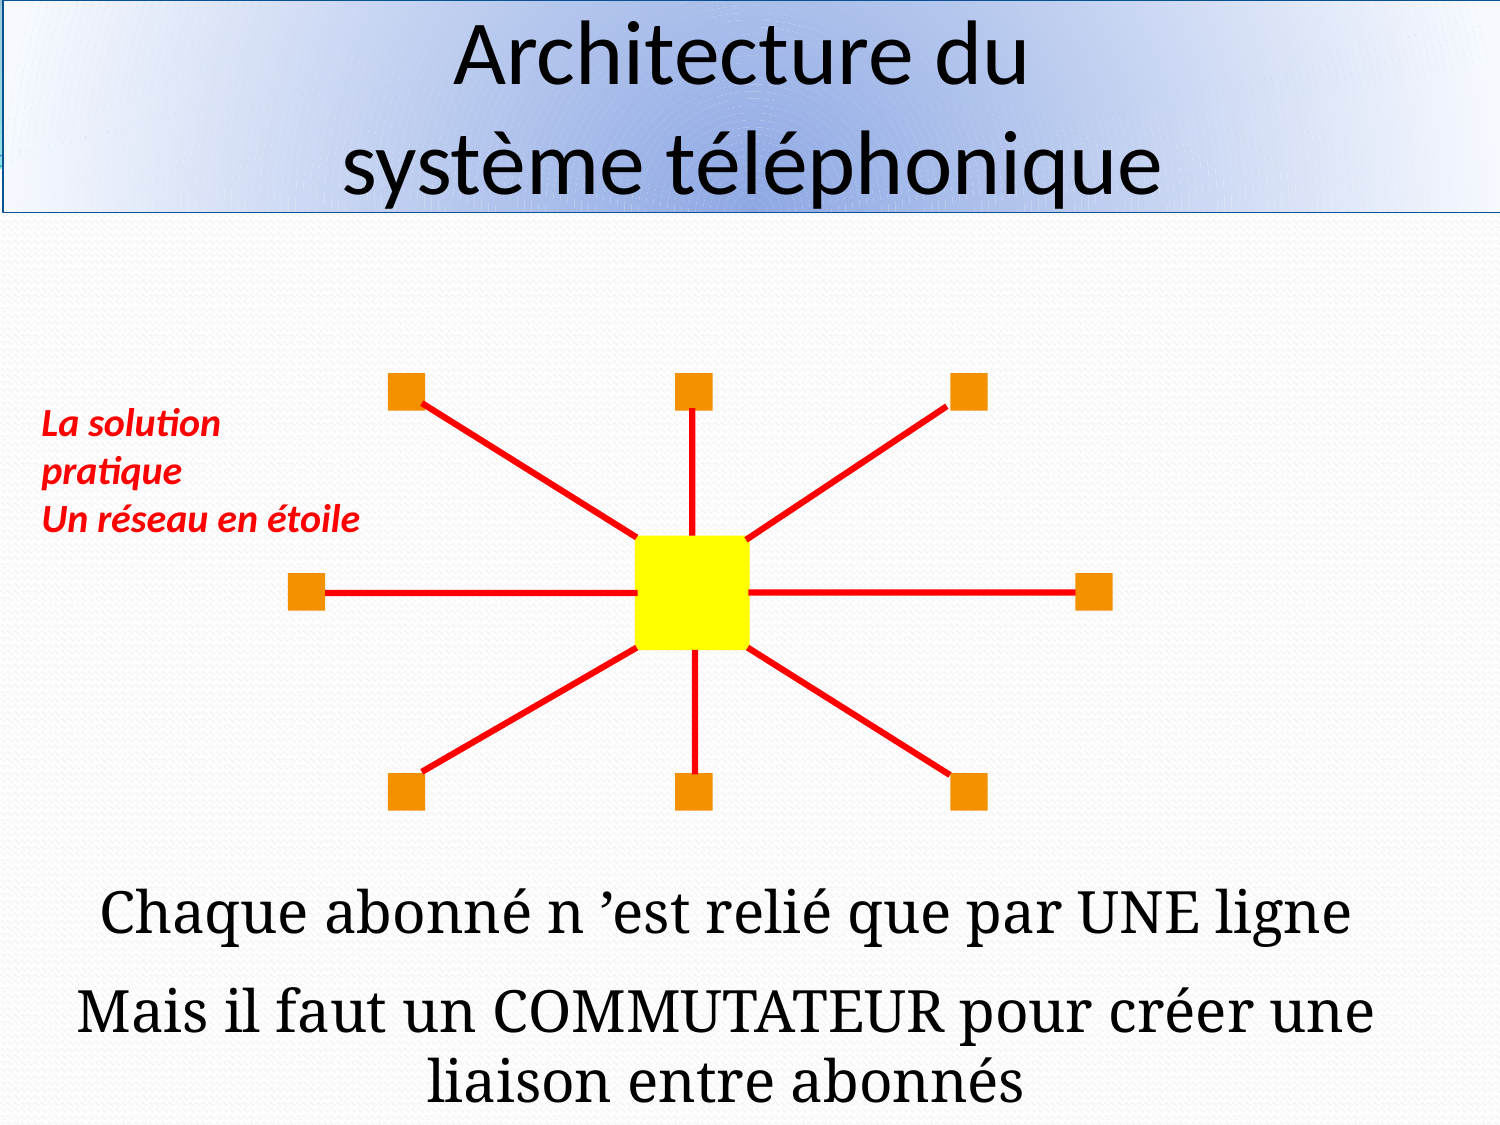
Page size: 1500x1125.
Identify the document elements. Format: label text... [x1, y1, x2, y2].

text_box [387, 373, 426, 411]
text_box Chaque abonné n ’est relié que par UNE ligne Mais il faut un COMMUTATEUR pour créer une liaison entre abonnés [53, 867, 1400, 1122]
text_box [634, 535, 750, 651]
text_box [675, 373, 713, 411]
text_box [950, 773, 988, 811]
text_box [287, 573, 326, 611]
text_box Architecture du système téléphonique [2, 0, 1500, 213]
text_box [1075, 573, 1113, 611]
title La solution pratique Un réseau en étoile [41, 352, 363, 541]
text_box [675, 773, 713, 811]
text_box [387, 773, 426, 811]
text_box [950, 373, 988, 411]
